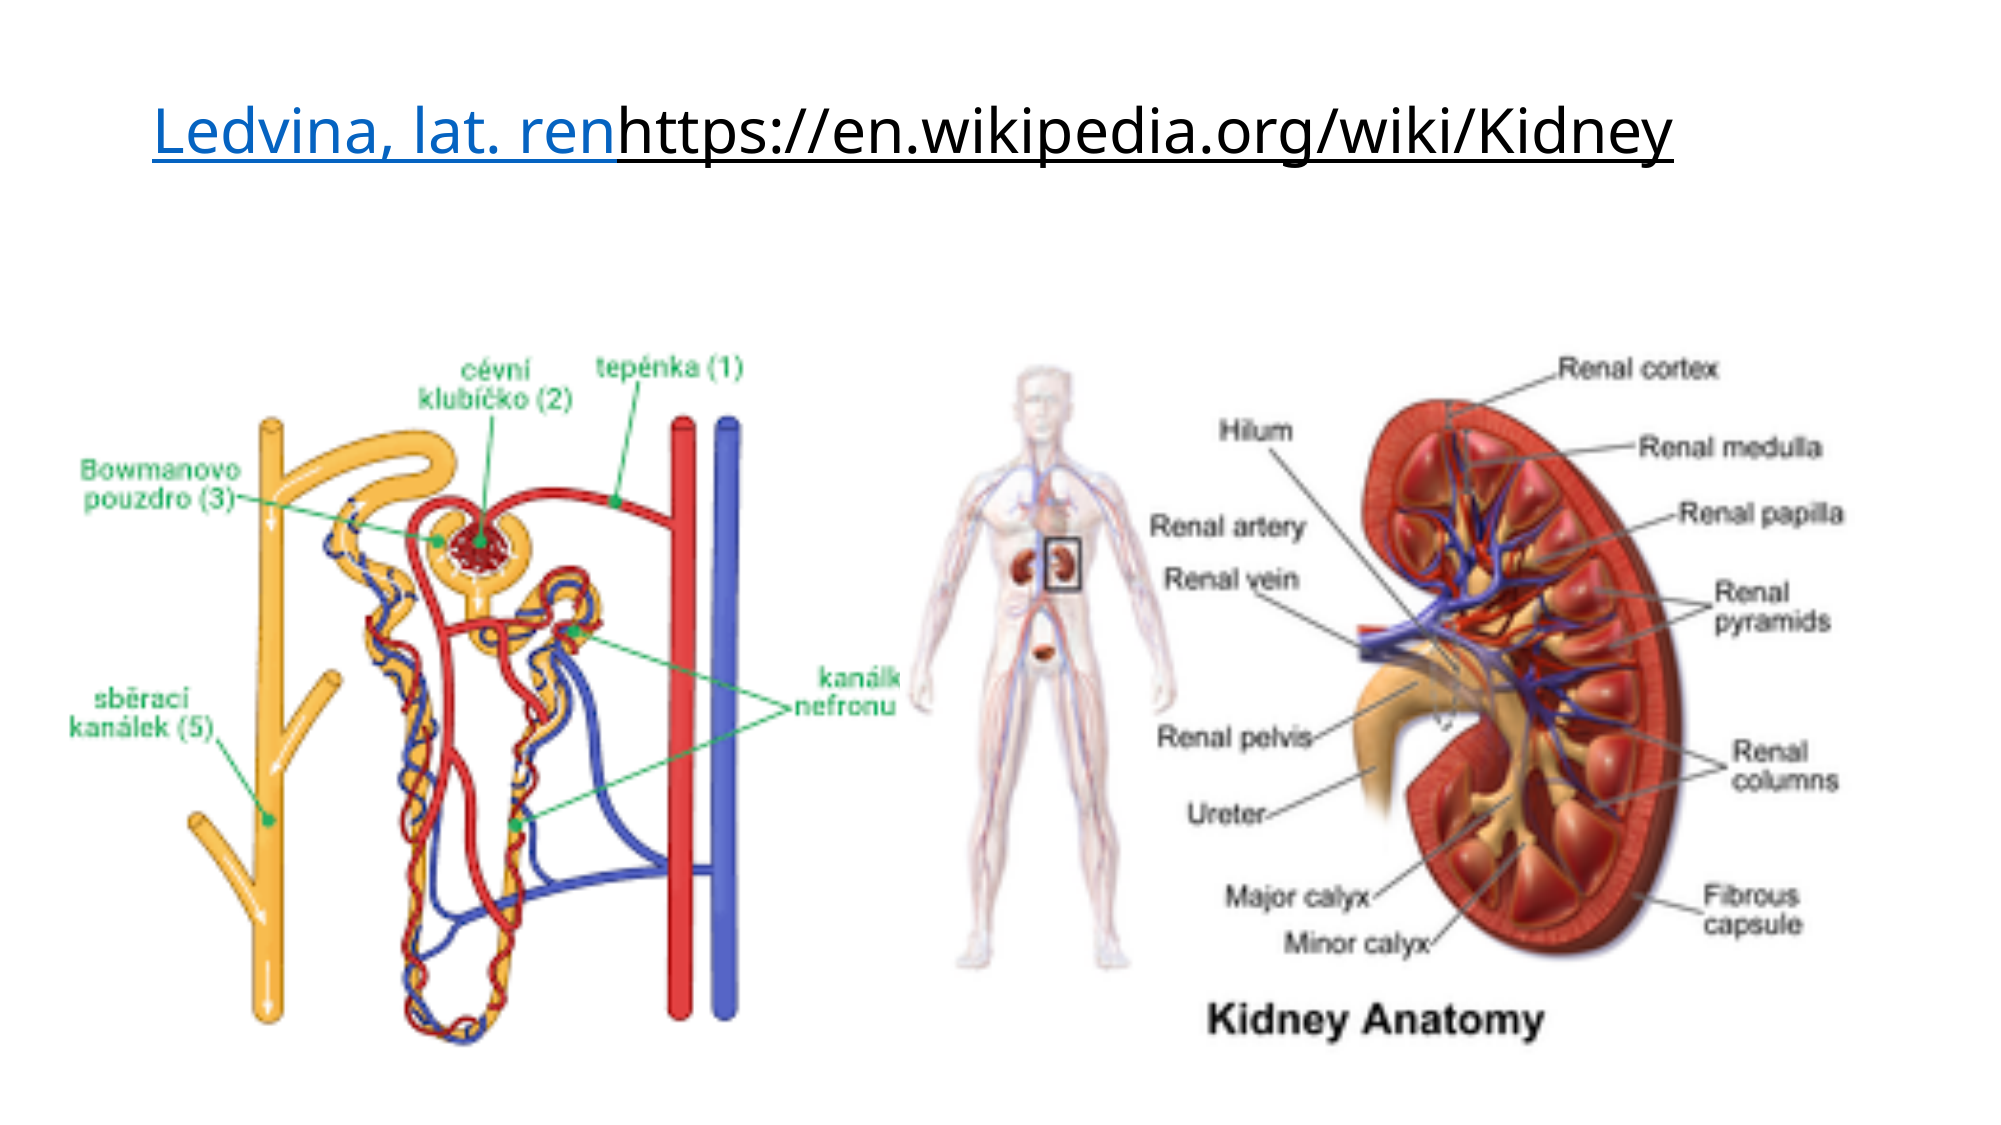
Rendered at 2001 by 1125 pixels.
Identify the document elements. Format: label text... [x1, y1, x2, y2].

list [900, 344, 1856, 1058]
title Ledvina, lat. ren https://en.wikipedia.org/wiki/Kidney [137, 59, 1863, 278]
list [61, 344, 900, 1058]
